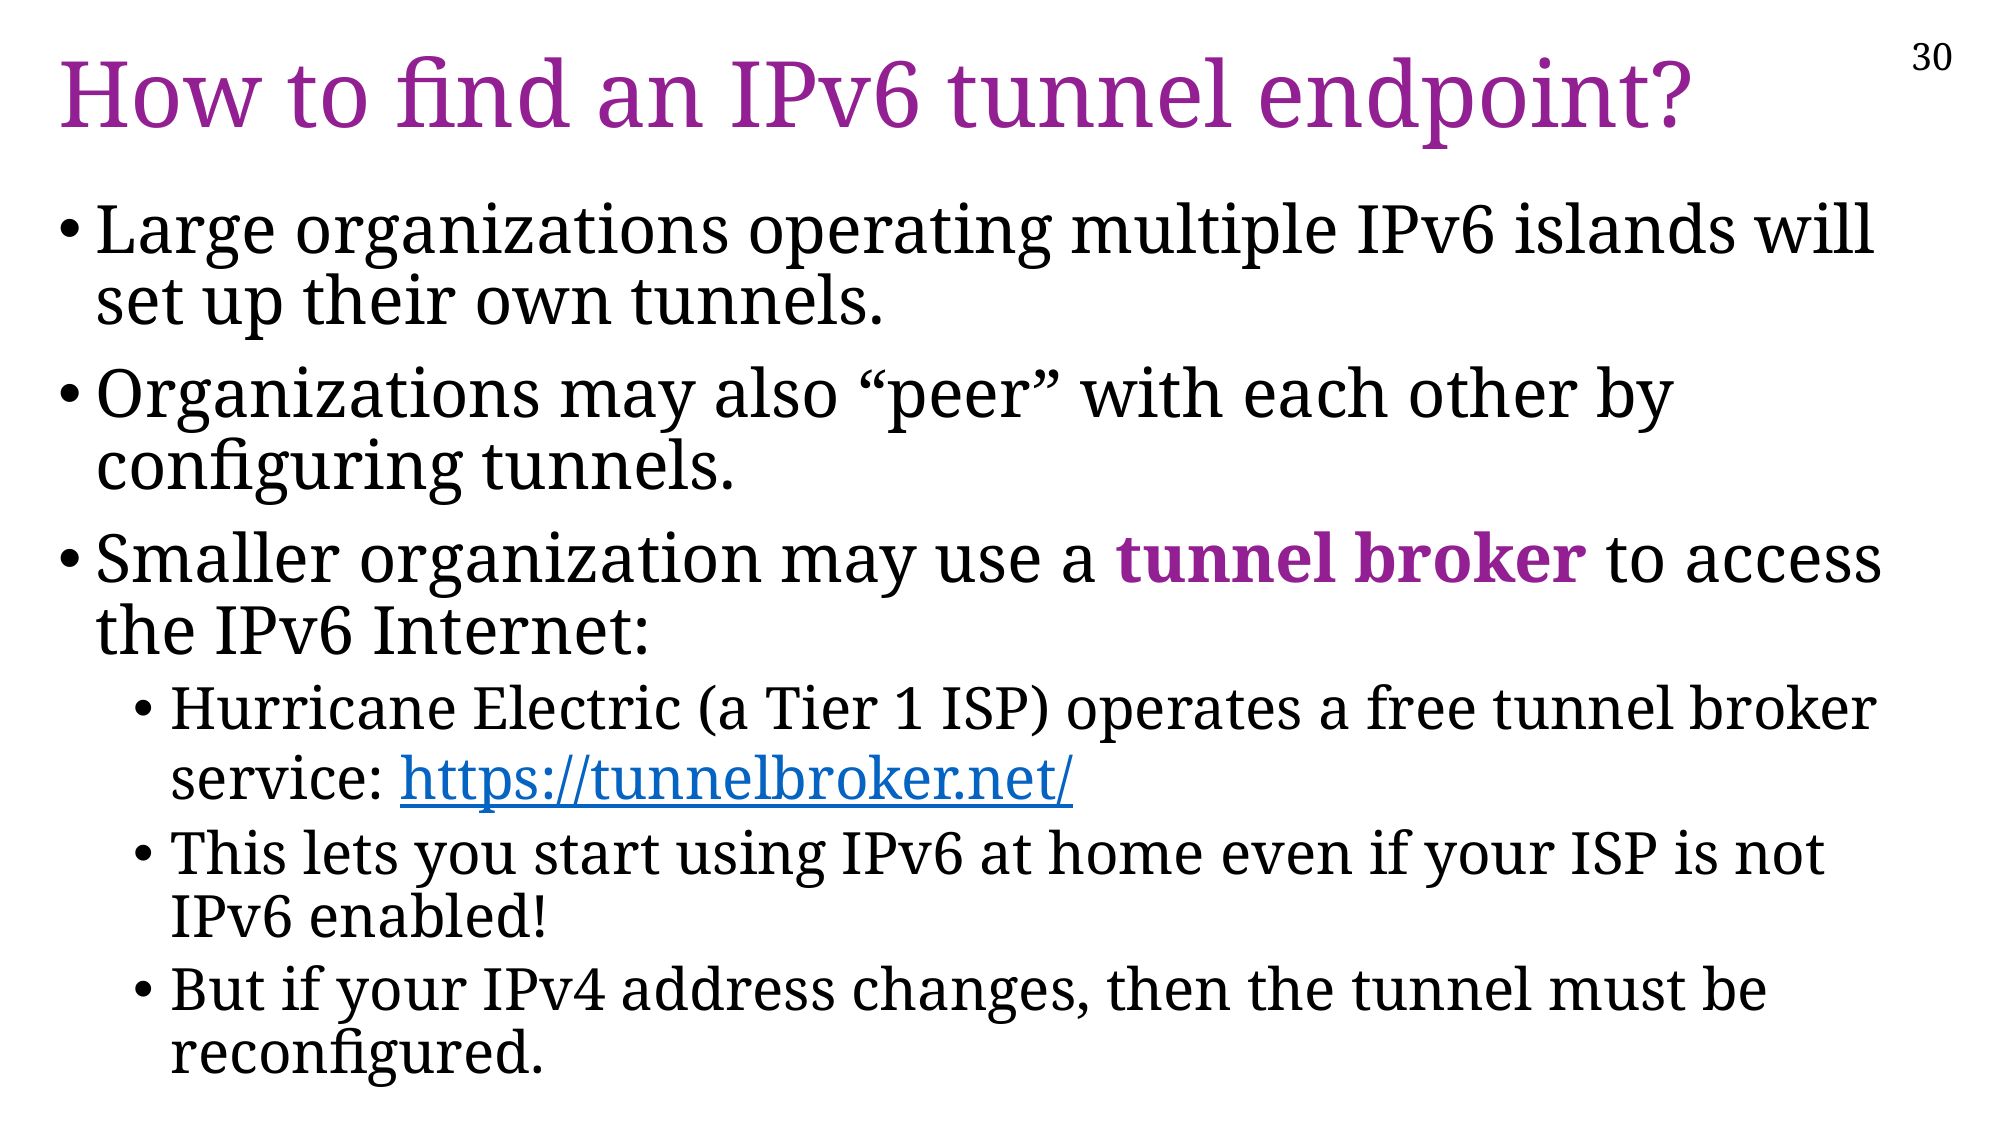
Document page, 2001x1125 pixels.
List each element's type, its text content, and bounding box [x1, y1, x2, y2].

list Large organizations operating multiple IPv6 islands will set up their own tunnels. Organizations may also “peer” with each other by configuring tunnels. Smaller organization may use a tunnel broker to access the IPv6 Internet: Hurricane Electric (a Tier 1 ISP) operates a free tunnel broker service: https://tunnelbroker.net/ This lets you start using IPv6 at home even if your ISP is not IPv6 enabled! But if your IPv4 address changes, then the tunnel must be reconfigured. [43, 188, 1953, 1106]
title How to find an IPv6 tunnel endpoint? [43, 25, 1953, 171]
